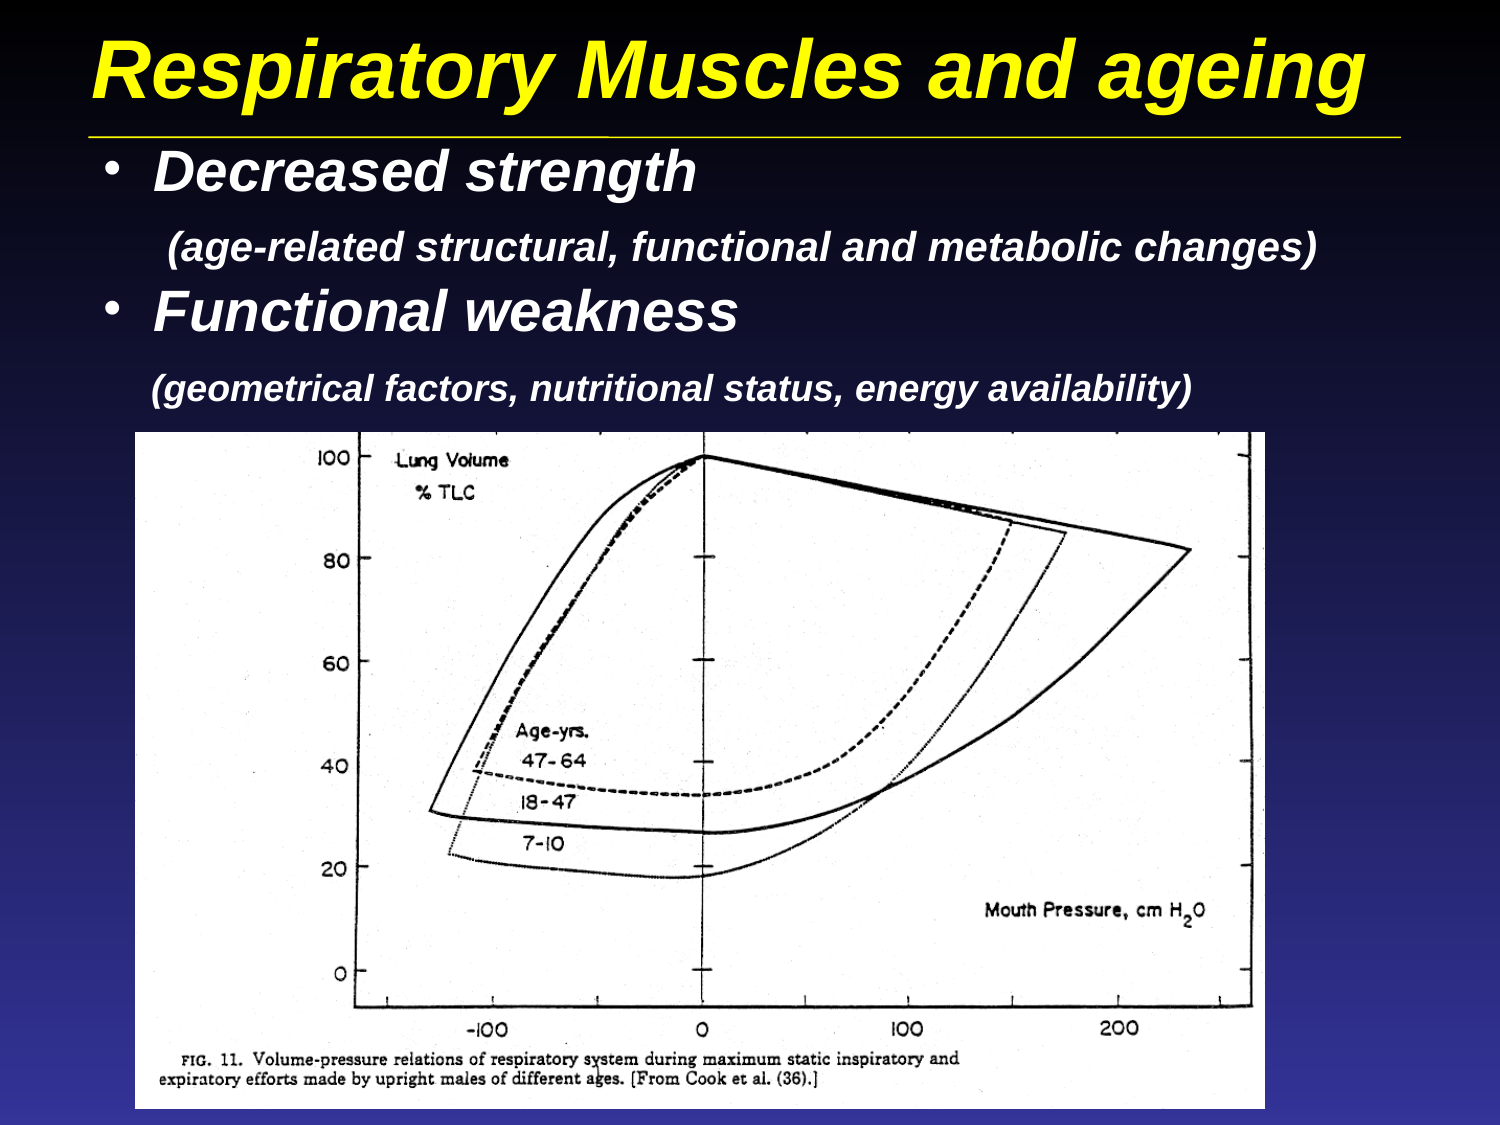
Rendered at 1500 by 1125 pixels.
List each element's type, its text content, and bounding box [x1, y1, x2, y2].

text_box Decreased strength (age-related structural, functional and metabolic changes) Functional weakness (geometrical factors, nutritional status, energy availability) [87, 125, 1413, 421]
text_box Respiratory Muscles and ageing [76, 7, 1427, 123]
picture [135, 432, 1265, 1110]
